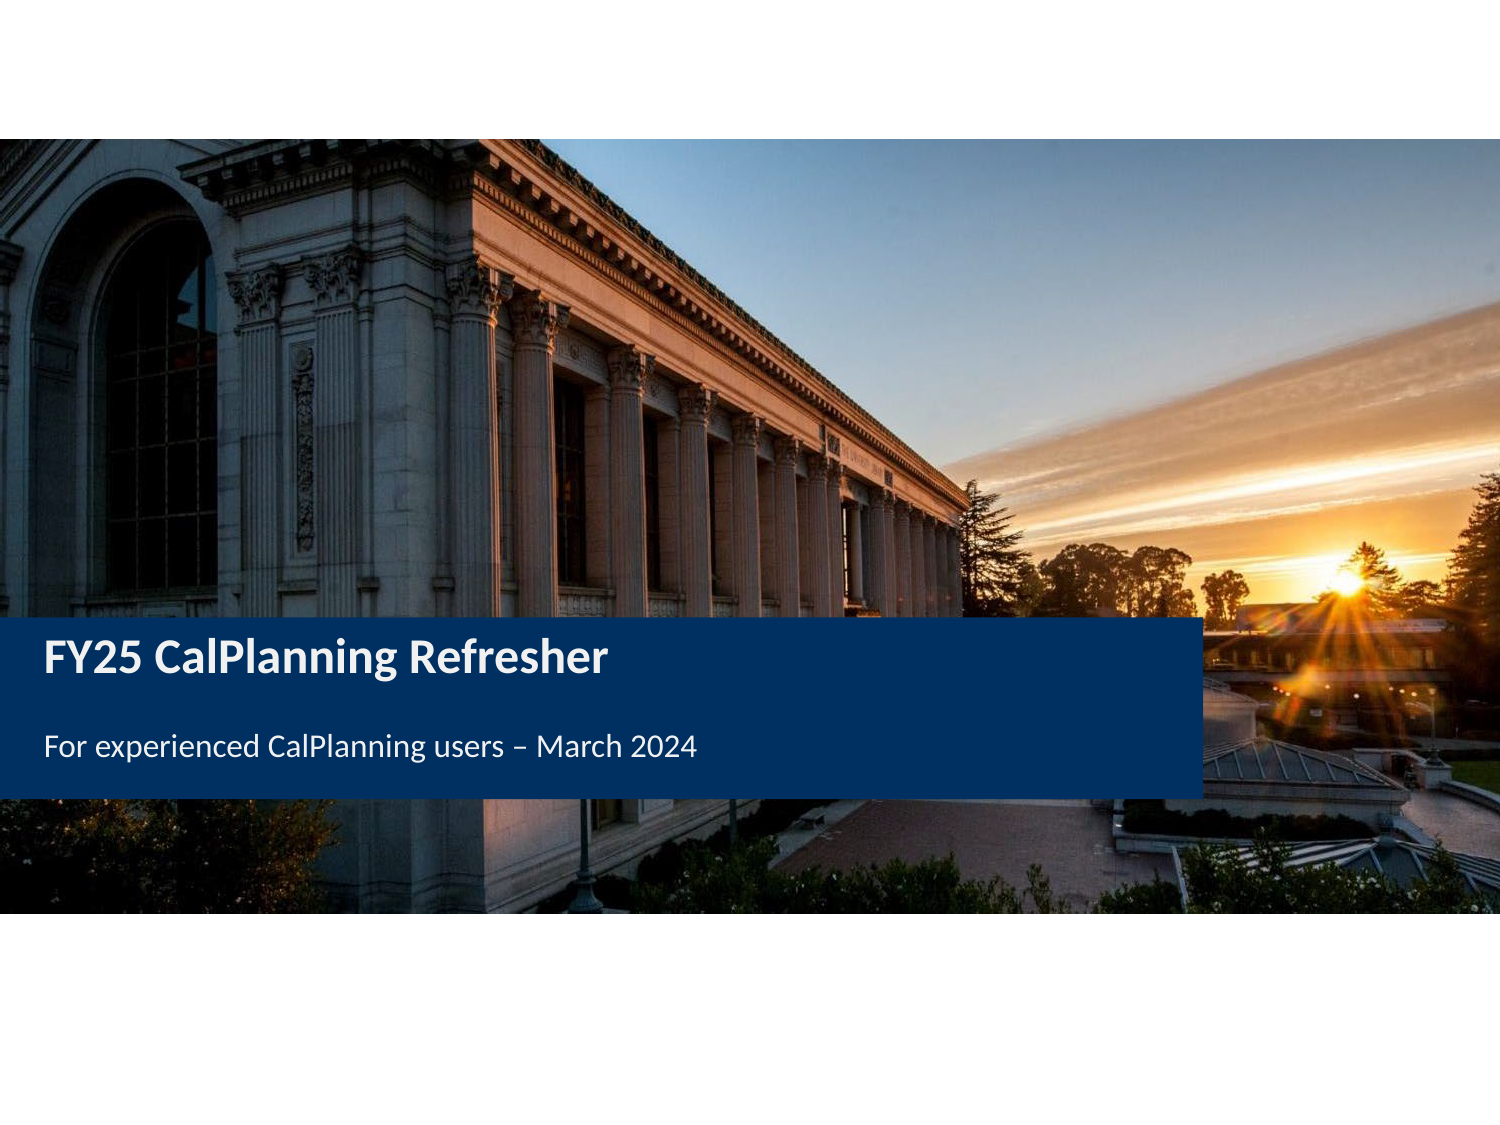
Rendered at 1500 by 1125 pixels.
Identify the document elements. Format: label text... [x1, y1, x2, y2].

picture [0, 139, 1500, 914]
text_box FY25 CalPlanning Refresher For experienced CalPlanning users – March 2024 [41, 607, 1146, 764]
